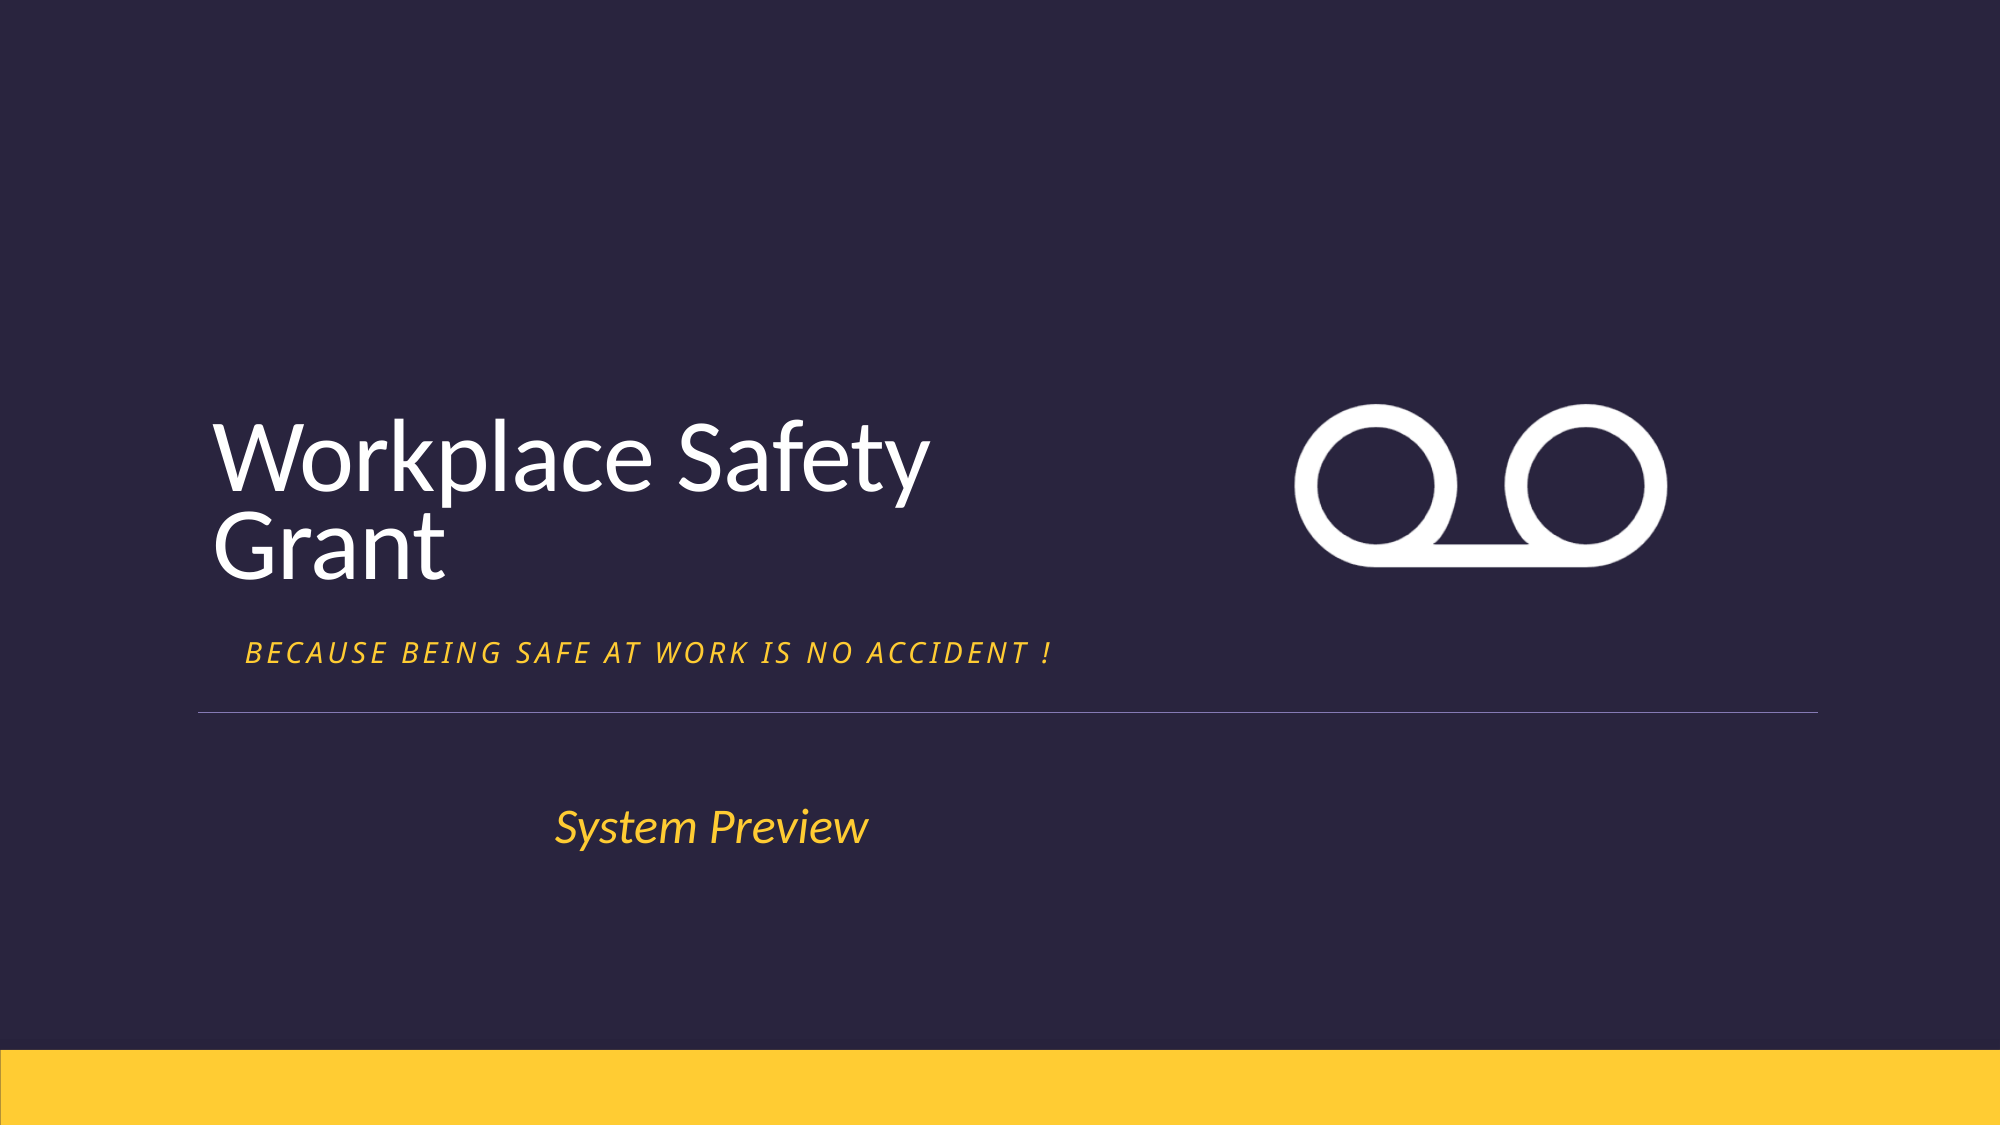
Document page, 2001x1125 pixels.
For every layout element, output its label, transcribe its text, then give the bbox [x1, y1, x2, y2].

picture [1256, 273, 1706, 722]
title Workplace Safety Grant [197, 409, 1158, 606]
text_box System Preview [217, 785, 1217, 861]
subtitle Because Being Safe AT WORK IS NO accident ! [218, 627, 1254, 679]
